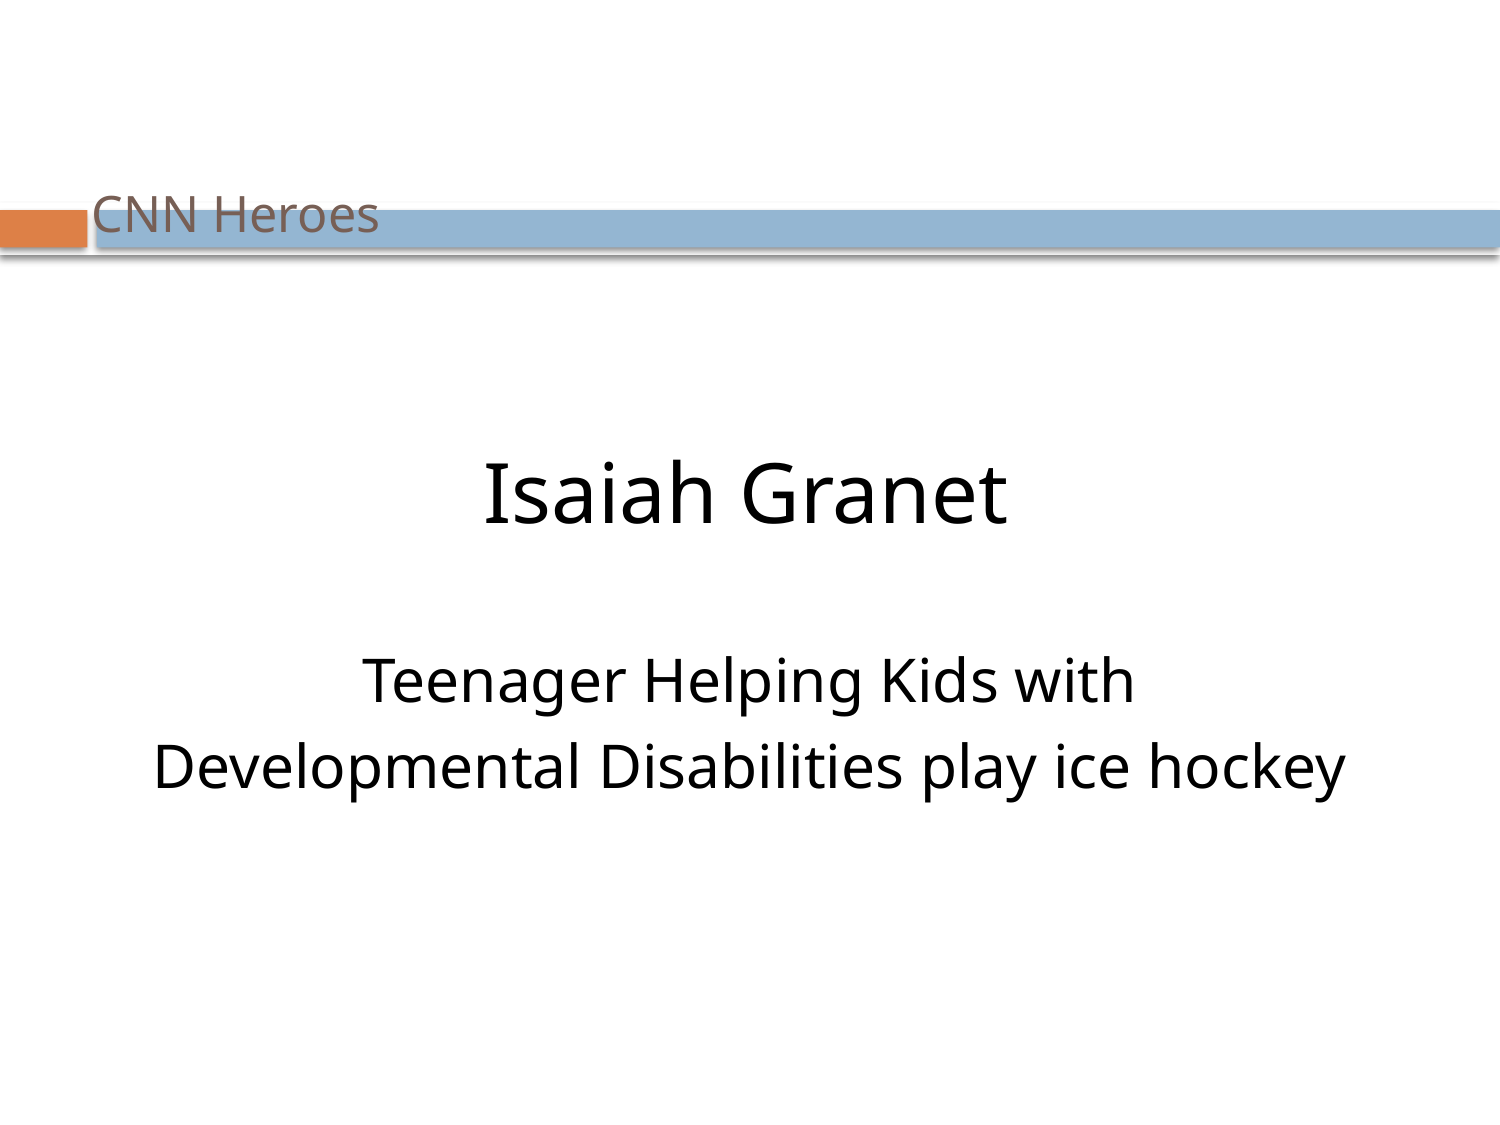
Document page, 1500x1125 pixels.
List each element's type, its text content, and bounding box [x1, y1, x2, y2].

title CNN Heroes [76, 113, 1427, 291]
list Isaiah Granet Teenager Helping Kids with Developmental Disabilities play ice hockey [75, 432, 1425, 1005]
